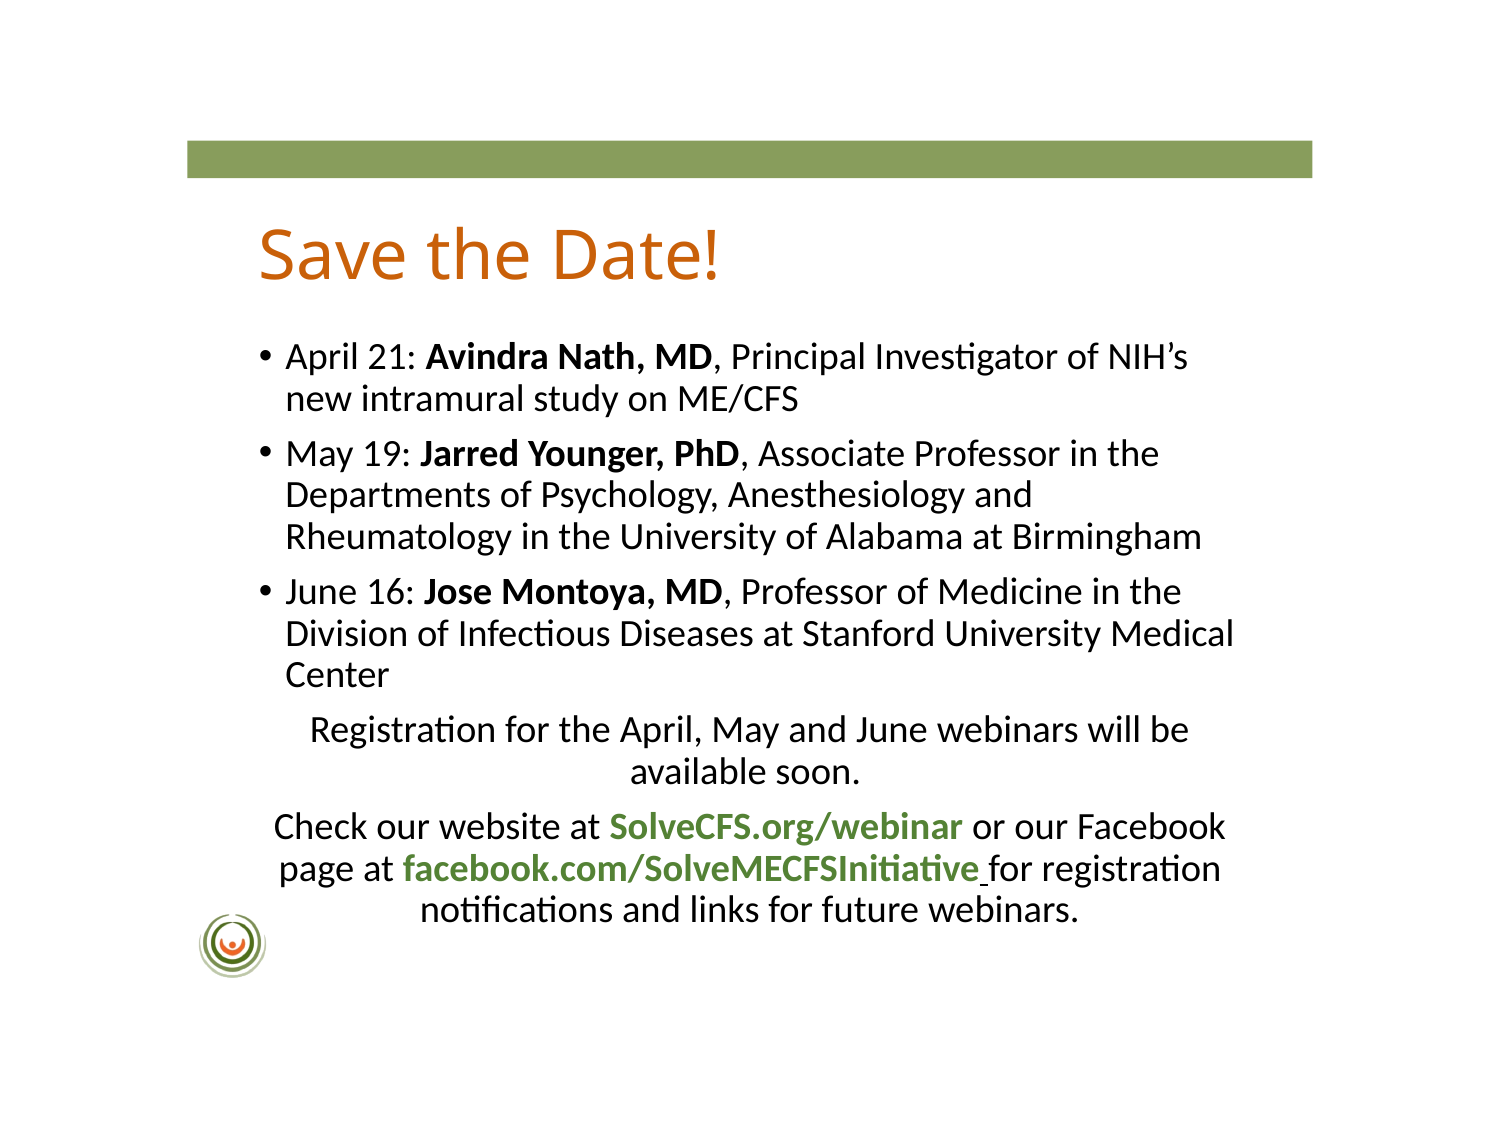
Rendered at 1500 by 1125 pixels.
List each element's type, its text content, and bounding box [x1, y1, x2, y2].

text_box [186, 140, 1313, 179]
title Save the Date! [243, 187, 1257, 328]
picture [187, 911, 272, 985]
list April 21: Avindra Nath, MD, Principal Investigator of NIH’s new intramural study on ME/CFS May 19: Jarred Younger, PhD, Associate Professor in the Departments of Psychology, Anesthesiology and Rheumatology in the University of Alabama at Birmingham June 16: Jose Montoya, MD, Professor of Medicine in the Division of Infectious Diseases at Stanford University Medical Center Registration for the April, May and June webinars will be available soon. Check our website at SolveCFS.org/webinar or our Facebook page at facebook.com/SolveMECFSInitiative for registration notifications and links for future webinars. [243, 328, 1257, 942]
